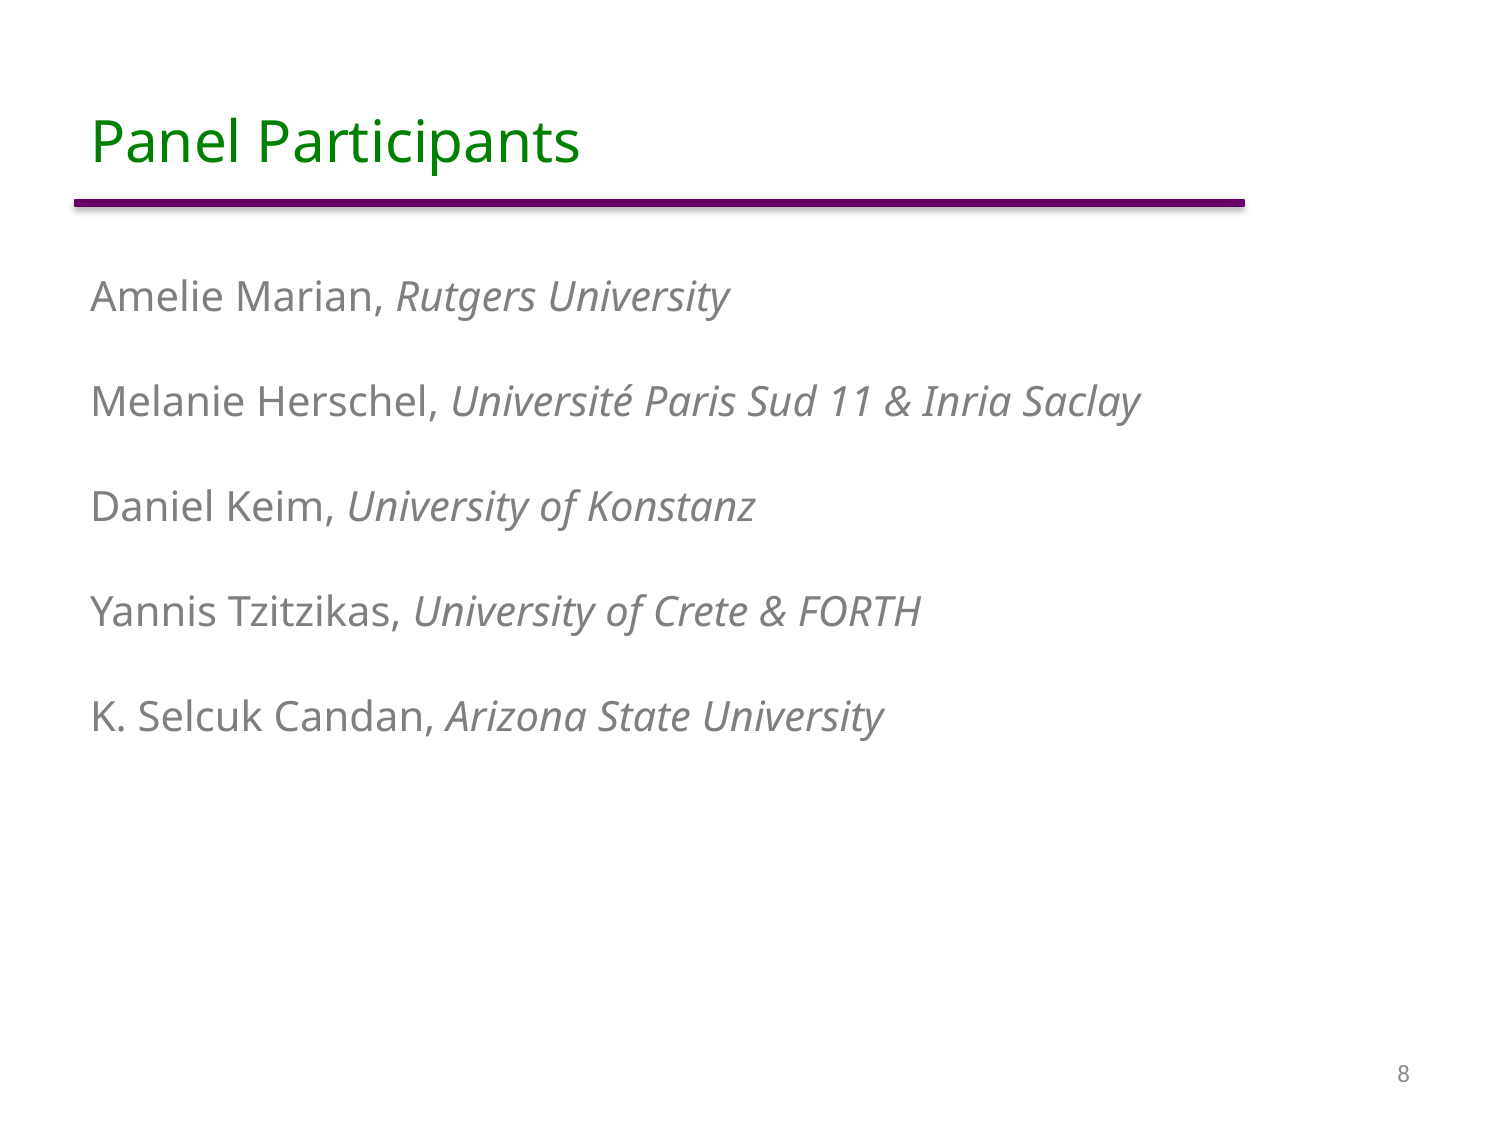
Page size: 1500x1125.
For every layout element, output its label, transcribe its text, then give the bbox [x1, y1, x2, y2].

title Panel Participants [75, 45, 1425, 233]
list Amelie Marian, Rutgers University Melanie Herschel, Université Paris Sud 11 & Inria Saclay Daniel Keim, University of Konstanz Yannis Tzitzikas, University of Crete & FORTH K. Selcuk Candan, Arizona State University [75, 262, 1425, 1103]
slide_number 8 [1074, 1042, 1425, 1103]
